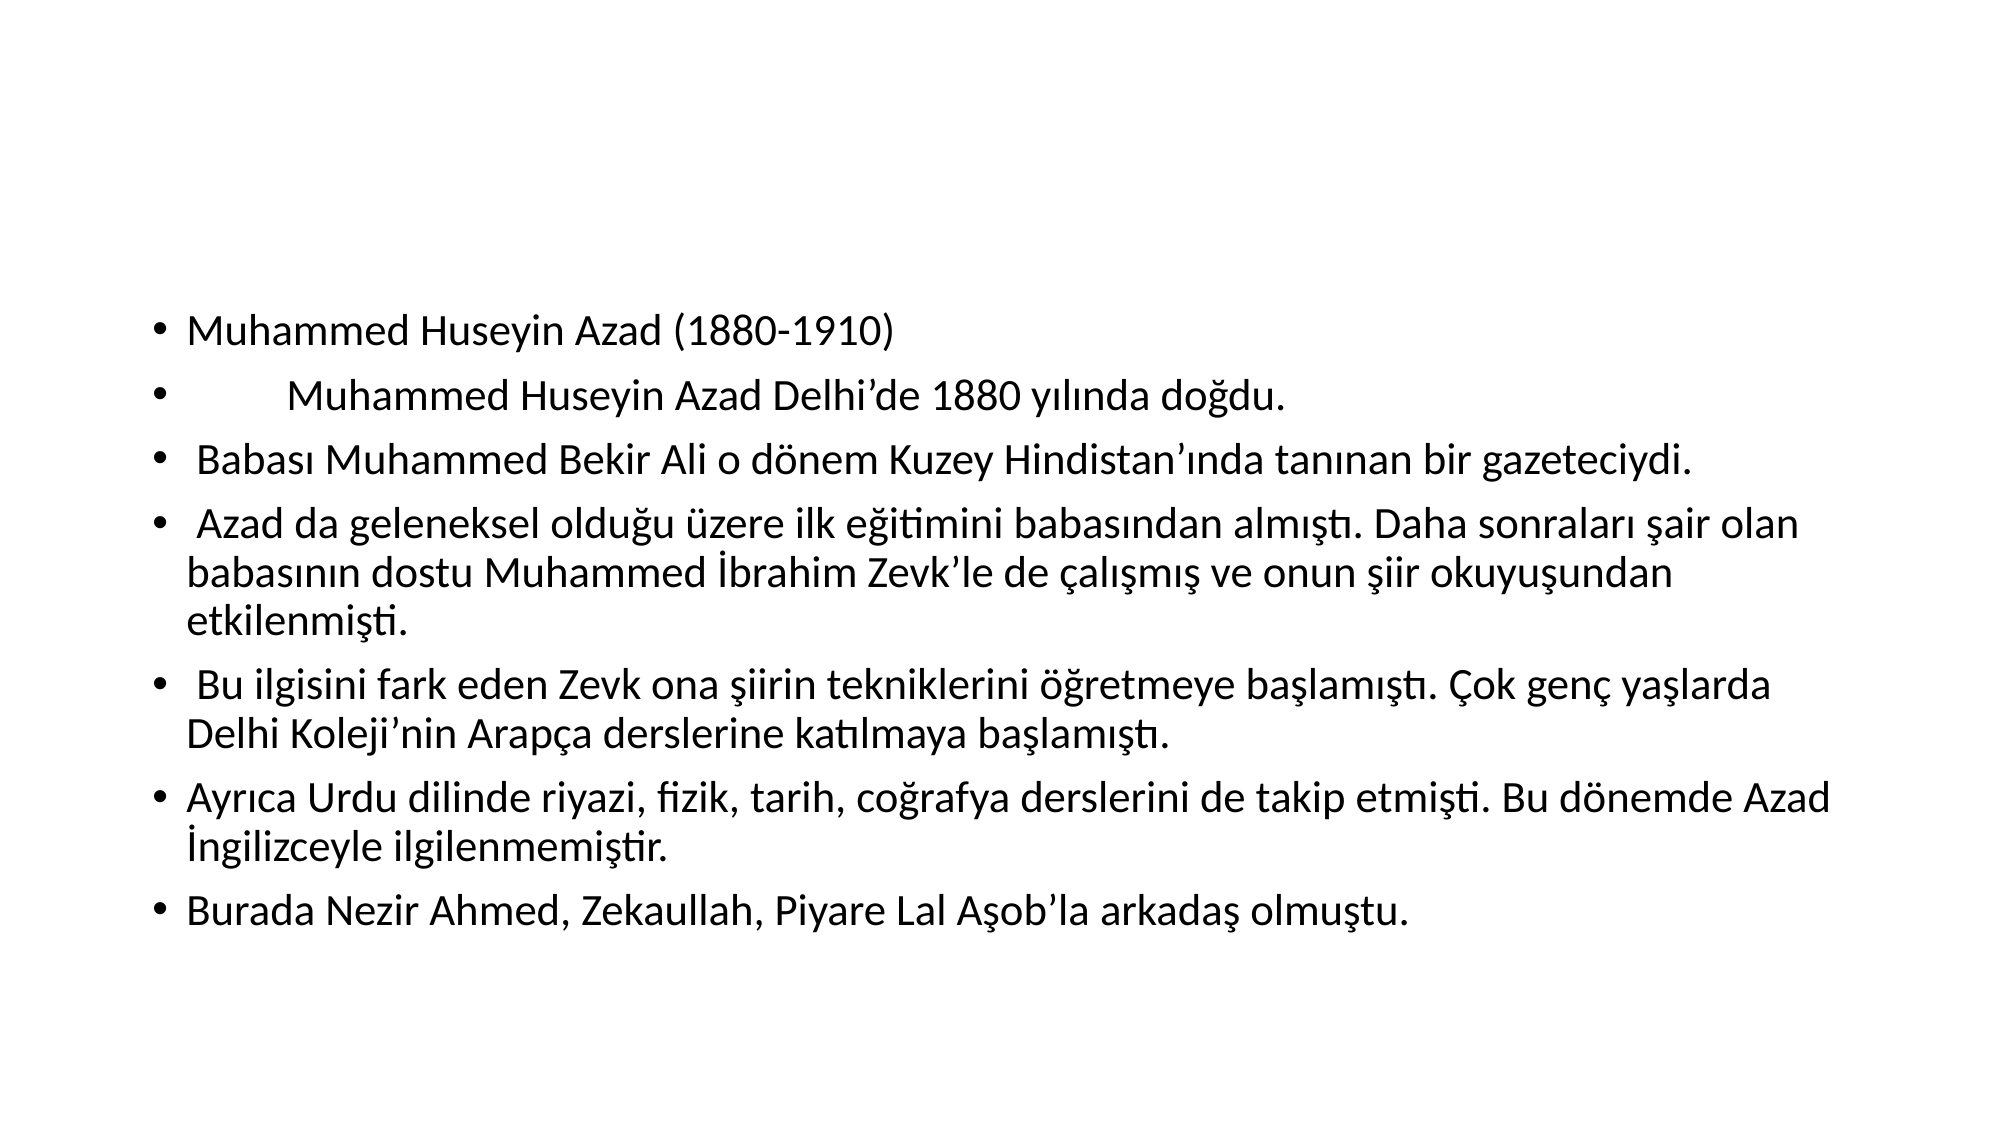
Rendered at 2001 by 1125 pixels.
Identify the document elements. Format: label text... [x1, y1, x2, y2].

list Muhammed Huseyin Azad (1880-1910) Muhammed Huseyin Azad Delhi’de 1880 yılında doğdu. Babası Muhammed Bekir Ali o dönem Kuzey Hindistan’ında tanınan bir gazeteciydi. Azad da geleneksel olduğu üzere ilk eğitimini babasından almıştı. Daha sonraları şair olan babasının dostu Muhammed İbrahim Zevk’le de çalışmış ve onun şiir okuyuşundan etkilenmişti. Bu ilgisini fark eden Zevk ona şiirin tekniklerini öğretmeye başlamıştı. Çok genç yaşlarda Delhi Koleji’nin Arapça derslerine katılmaya başlamıştı. Ayrıca Urdu dilinde riyazi, fizik, tarih, coğrafya derslerini de takip etmişti. Bu dönemde Azad İngilizceyle ilgilenmemiştir. Burada Nezir Ahmed, Zekaullah, Piyare Lal Aşob’la arkadaş olmuştu. [137, 299, 1863, 1014]
